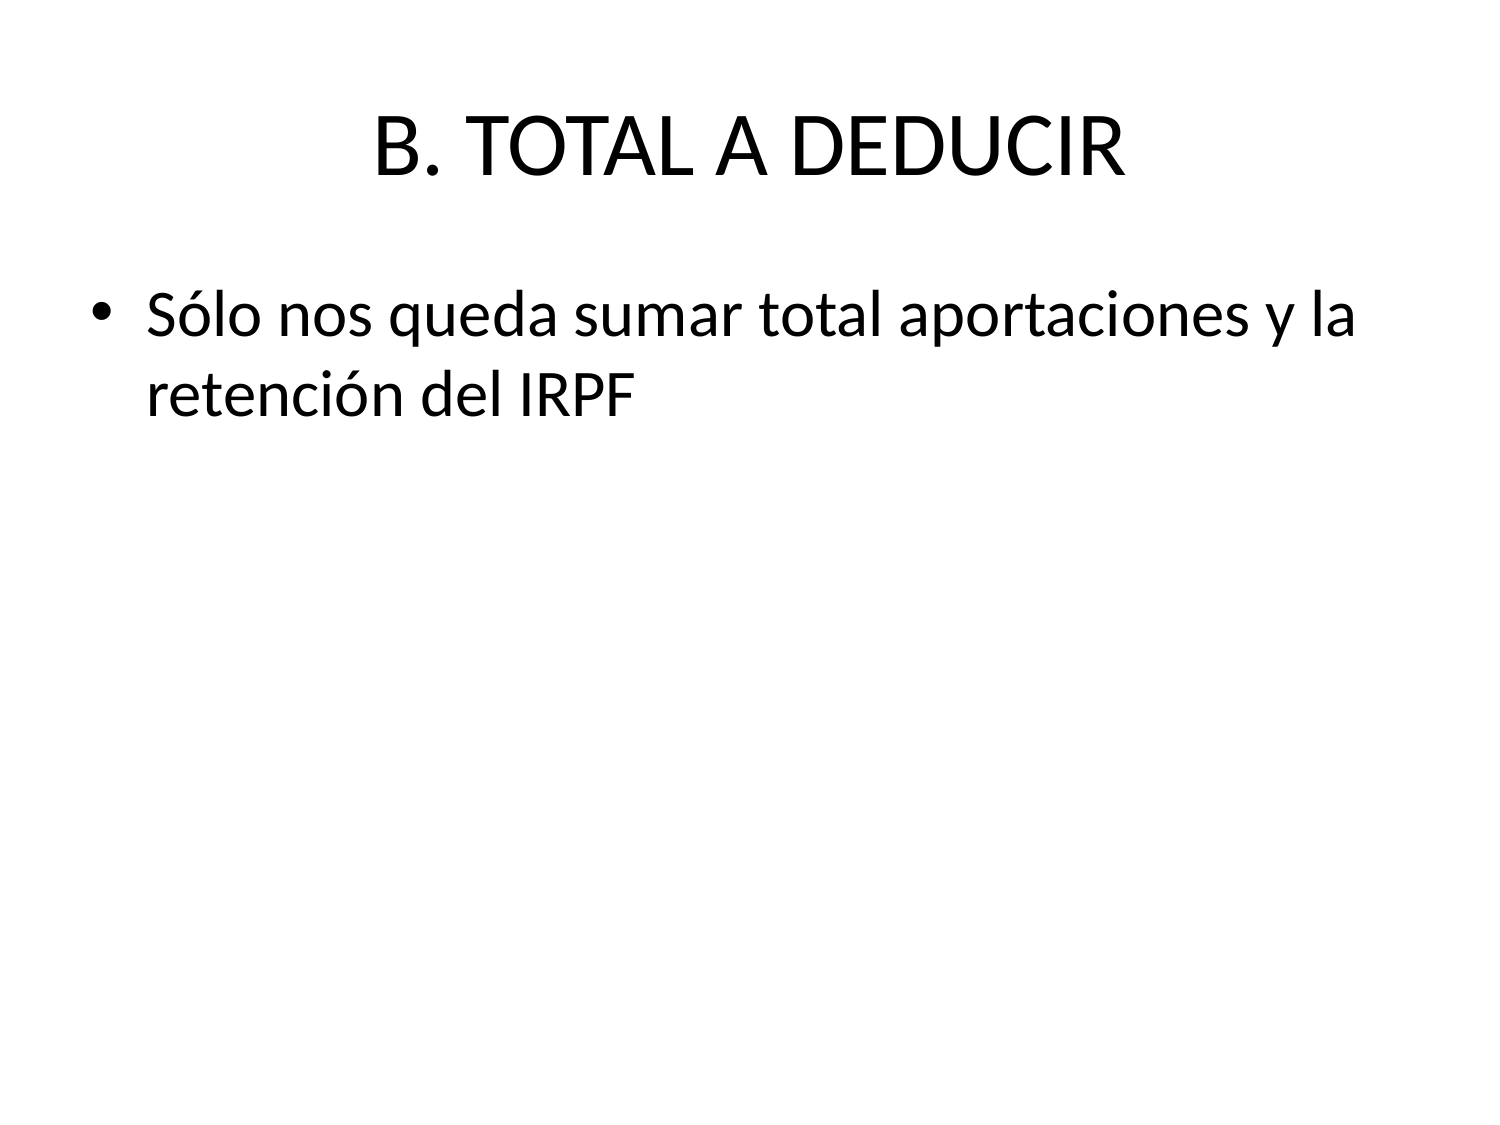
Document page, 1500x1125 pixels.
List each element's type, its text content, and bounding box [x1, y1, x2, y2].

list Sólo nos queda sumar total aportaciones y la retención del IRPF [75, 262, 1425, 1005]
title B. TOTAL A DEDUCIR [75, 45, 1425, 233]
